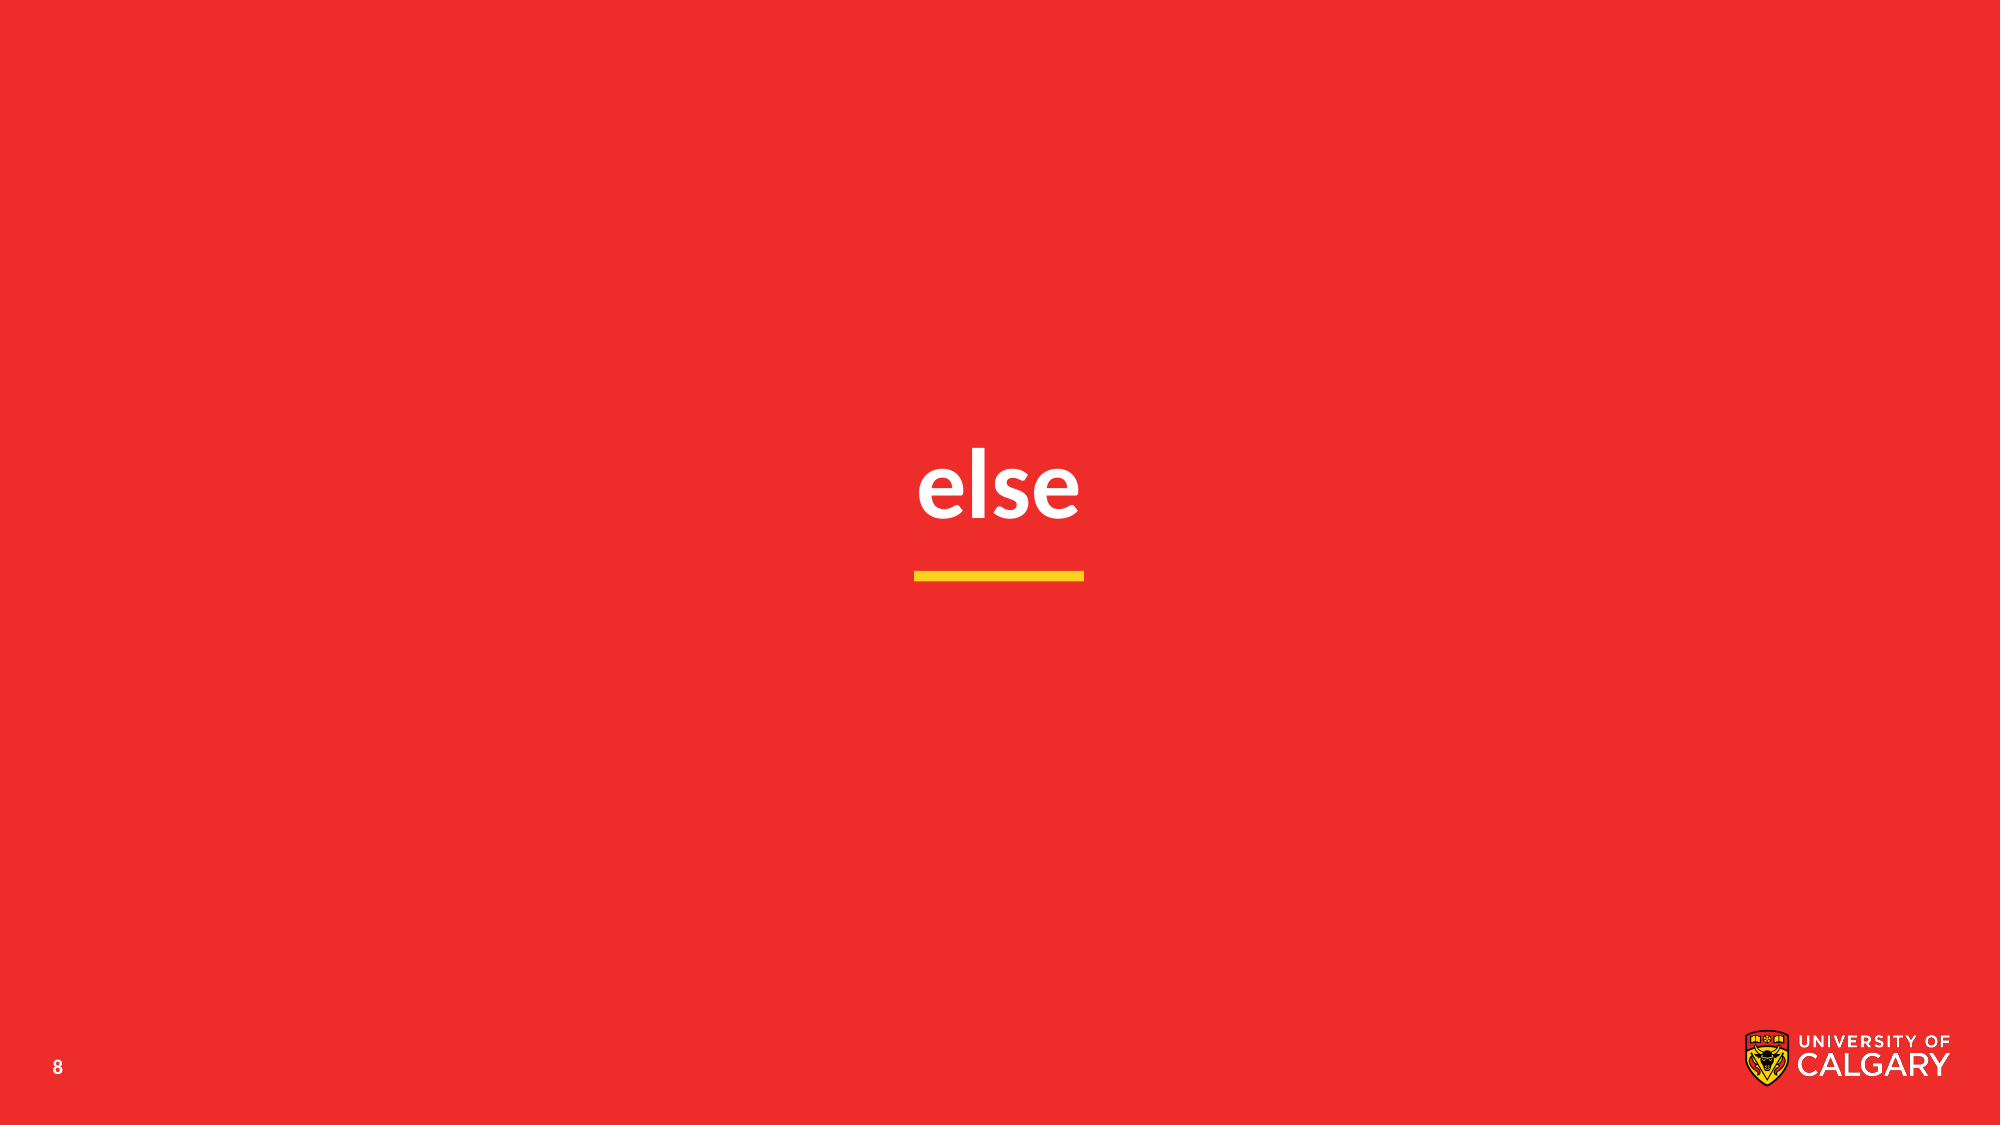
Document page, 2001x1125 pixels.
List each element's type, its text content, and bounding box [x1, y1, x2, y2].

picture [1722, 1012, 1973, 1099]
title else [136, 301, 1862, 548]
